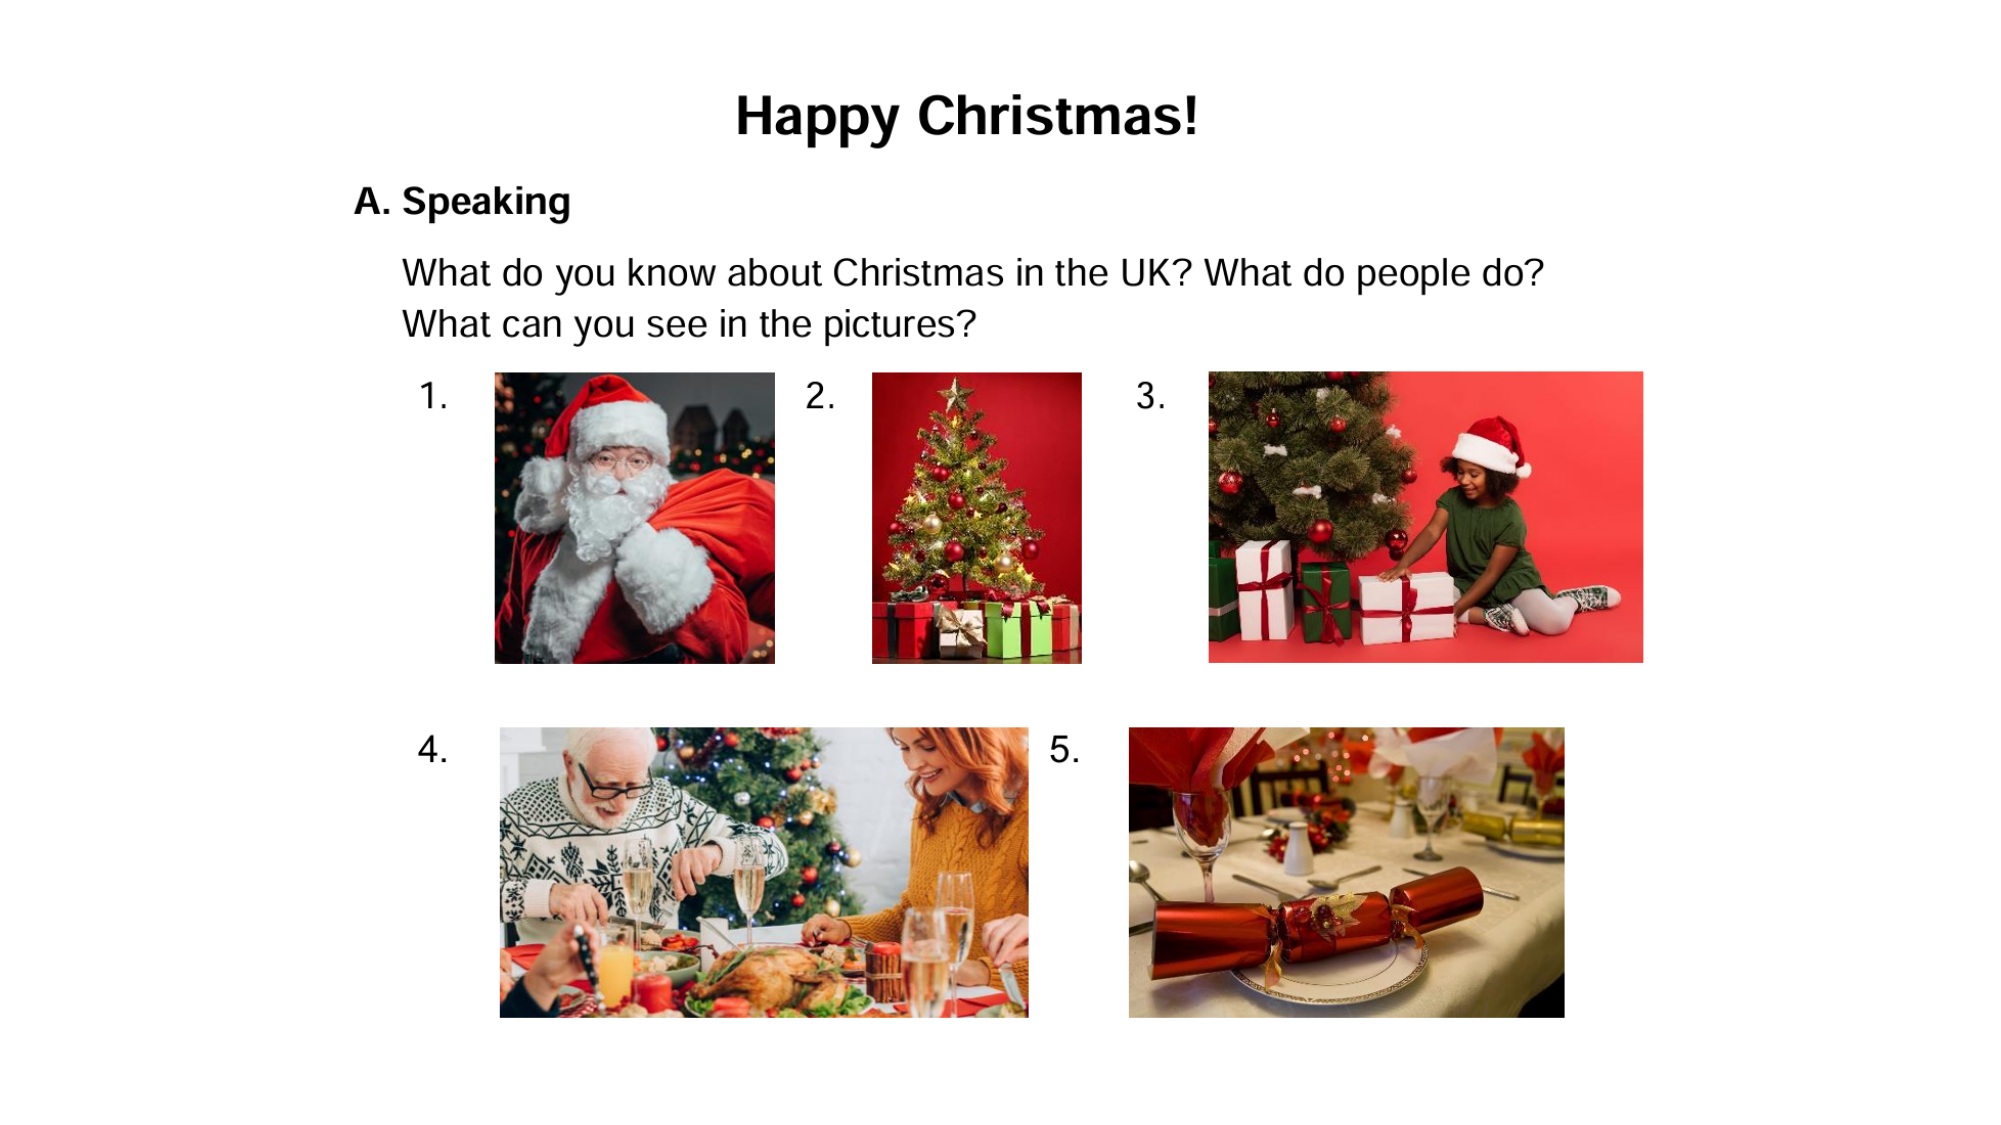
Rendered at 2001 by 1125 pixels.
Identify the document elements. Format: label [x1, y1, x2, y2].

picture [328, 36, 1672, 1070]
